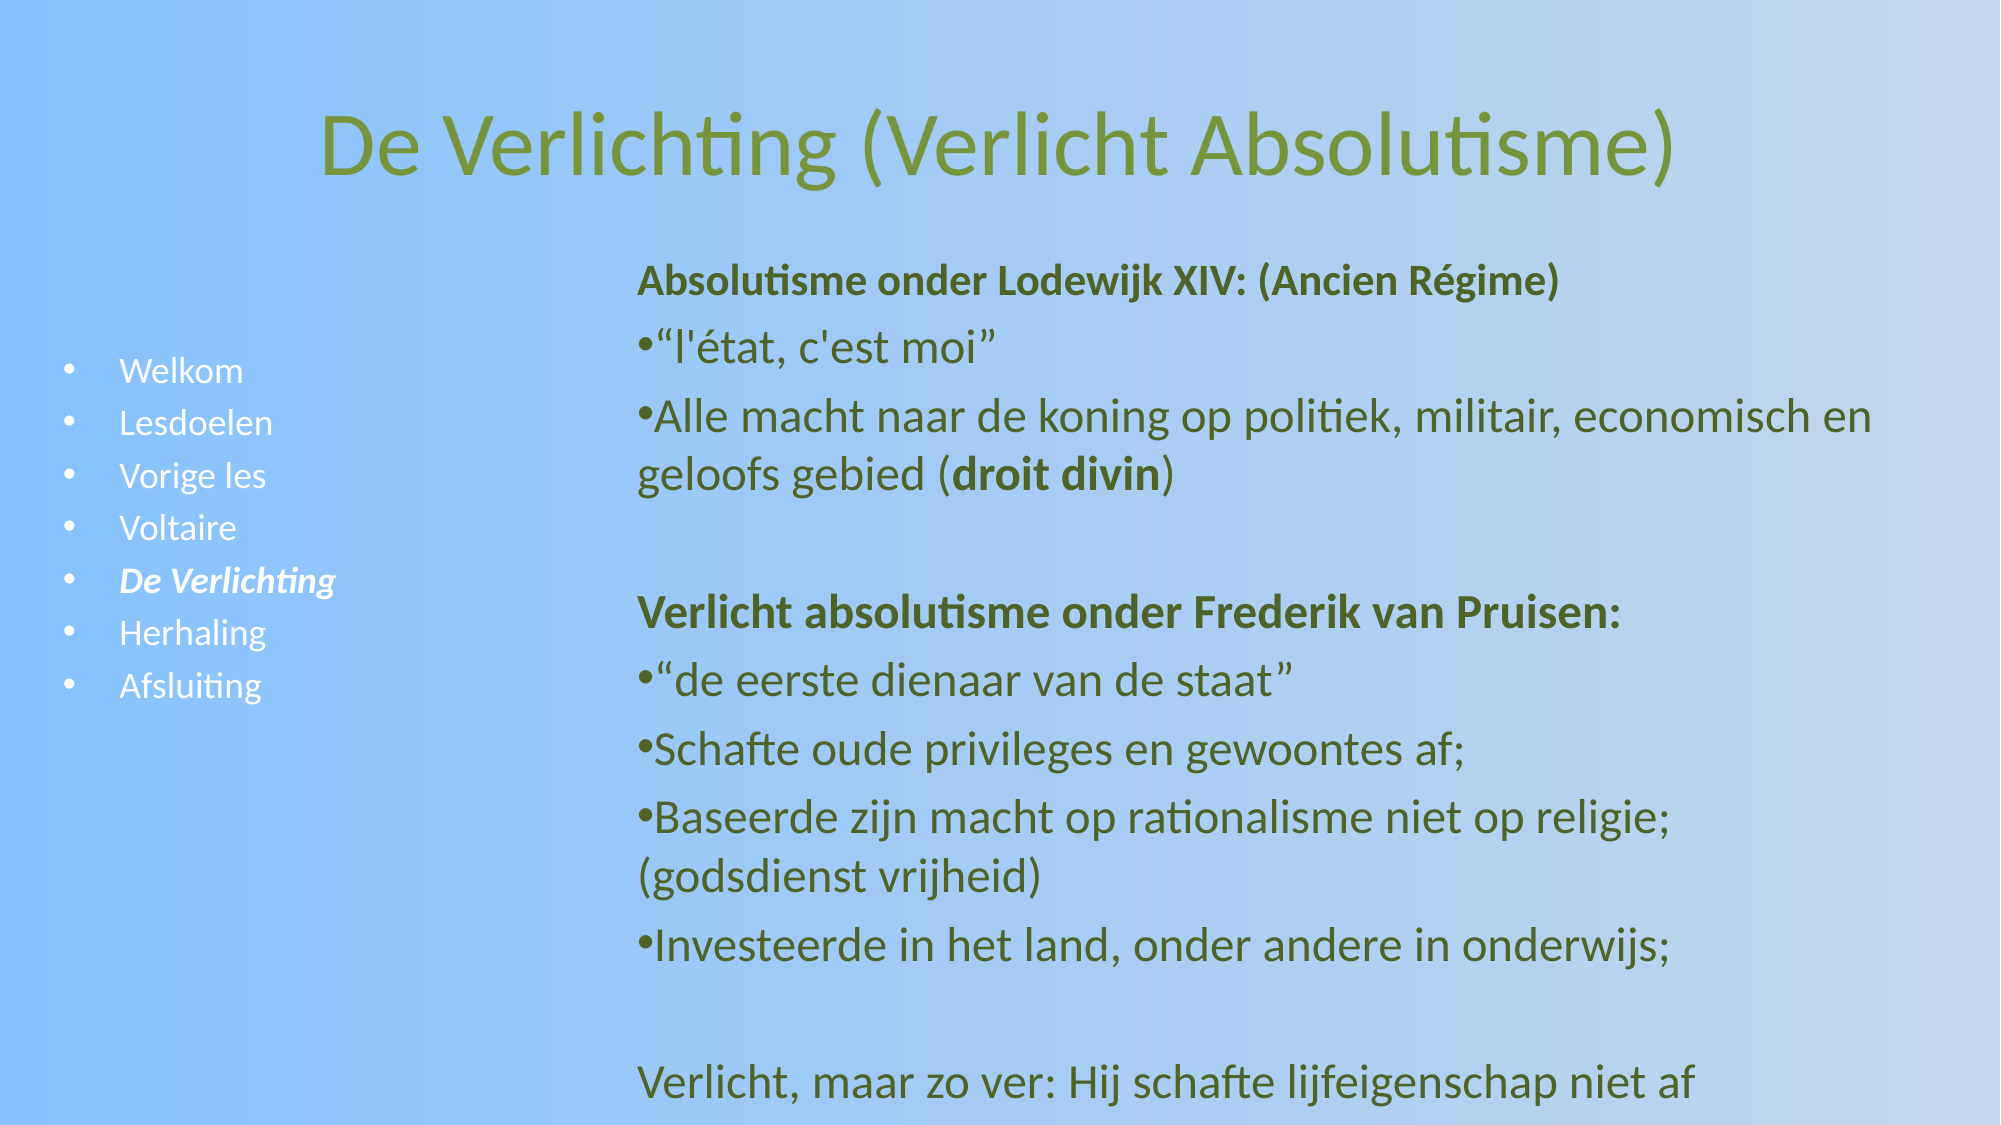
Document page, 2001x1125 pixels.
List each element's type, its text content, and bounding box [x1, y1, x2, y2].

title De Verlichting (Verlicht Absolutisme) [99, 45, 1900, 233]
text_box Welkom Lesdoelen Vorige les Voltaire De Verlichting Herhaling Afsluiting [48, 338, 521, 1081]
list Absolutisme onder Lodewijk XIV: (Ancien Régime) “l'état, c'est moi” Alle macht naar de koning op politiek, militair, economisch en geloofs gebied (droit divin) Verlicht absolutisme onder Frederik van Pruisen: “de eerste dienaar van de staat” Schafte oude privileges en gewoontes af; Baseerde zijn macht op rationalisme niet op religie; (godsdienst vrijheid) Investeerde in het land, onder andere in onderwijs; Verlicht, maar zo ver: Hij schafte lijfeigenschap niet af [622, 243, 1981, 1118]
